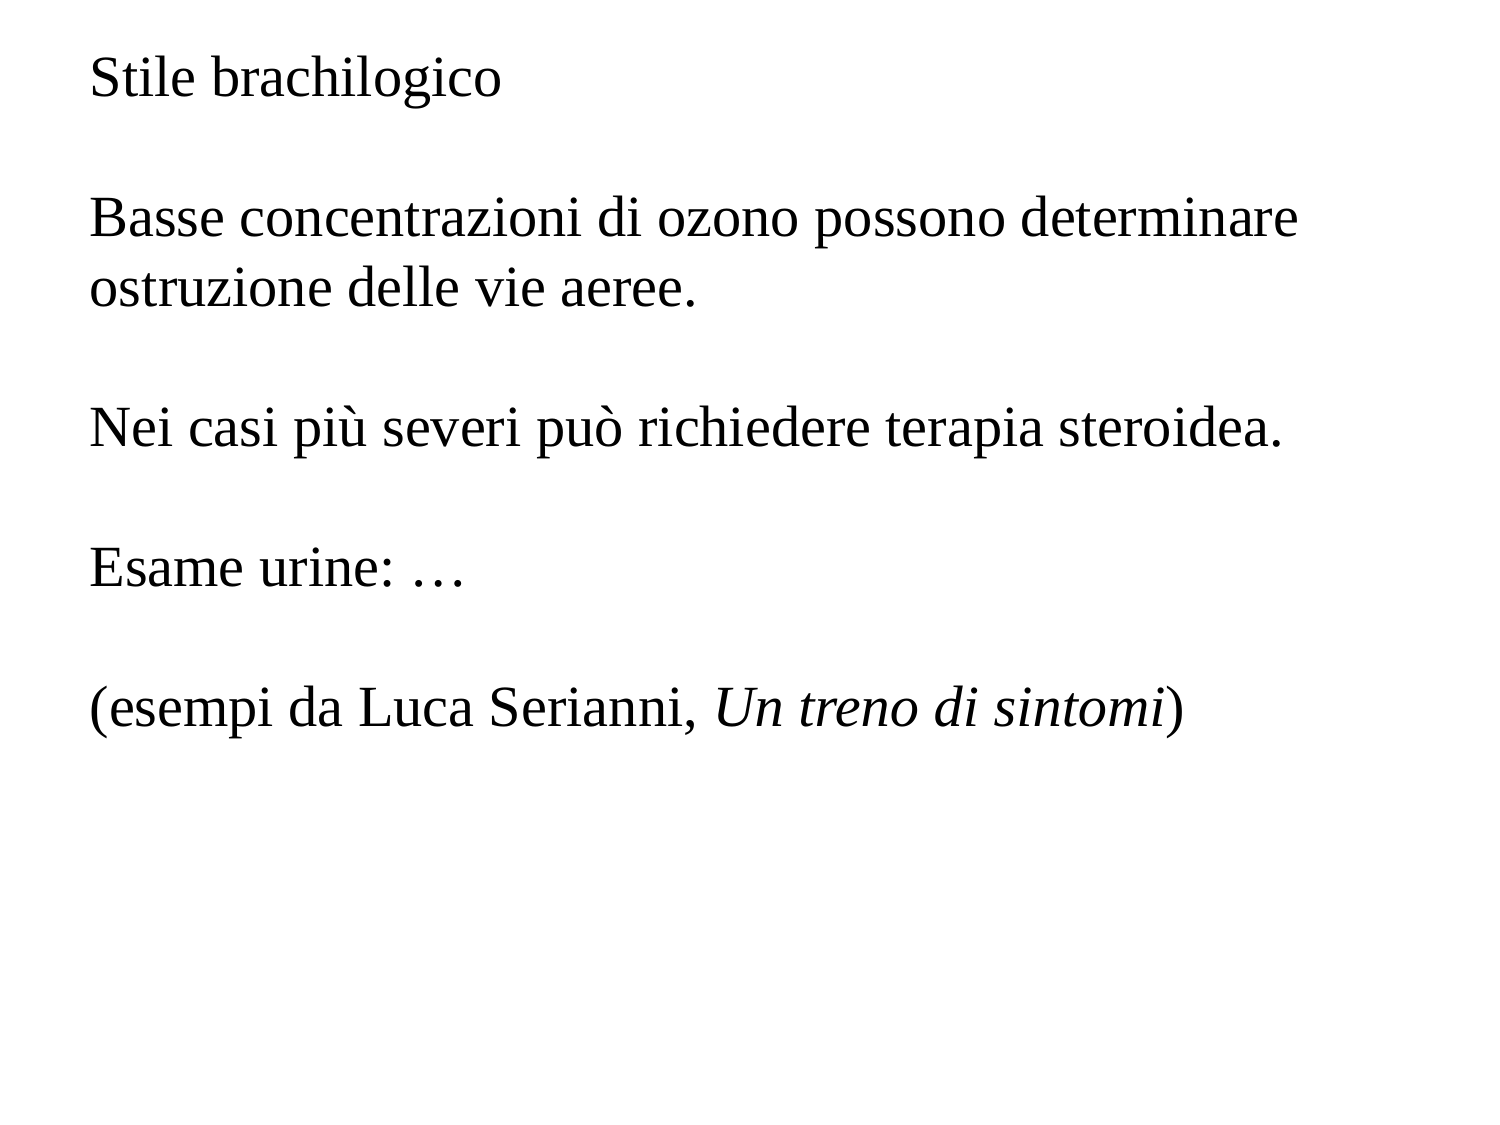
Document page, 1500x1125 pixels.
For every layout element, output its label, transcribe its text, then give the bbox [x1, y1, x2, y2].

text_box Stile brachilogico Basse concentrazioni di ozono possono determinare ostruzione delle vie aeree. Nei casi più severi può richiedere terapia steroidea. Esame urine: … (esempi da Luca Serianni, Un treno di sintomi) [74, 30, 1425, 746]
